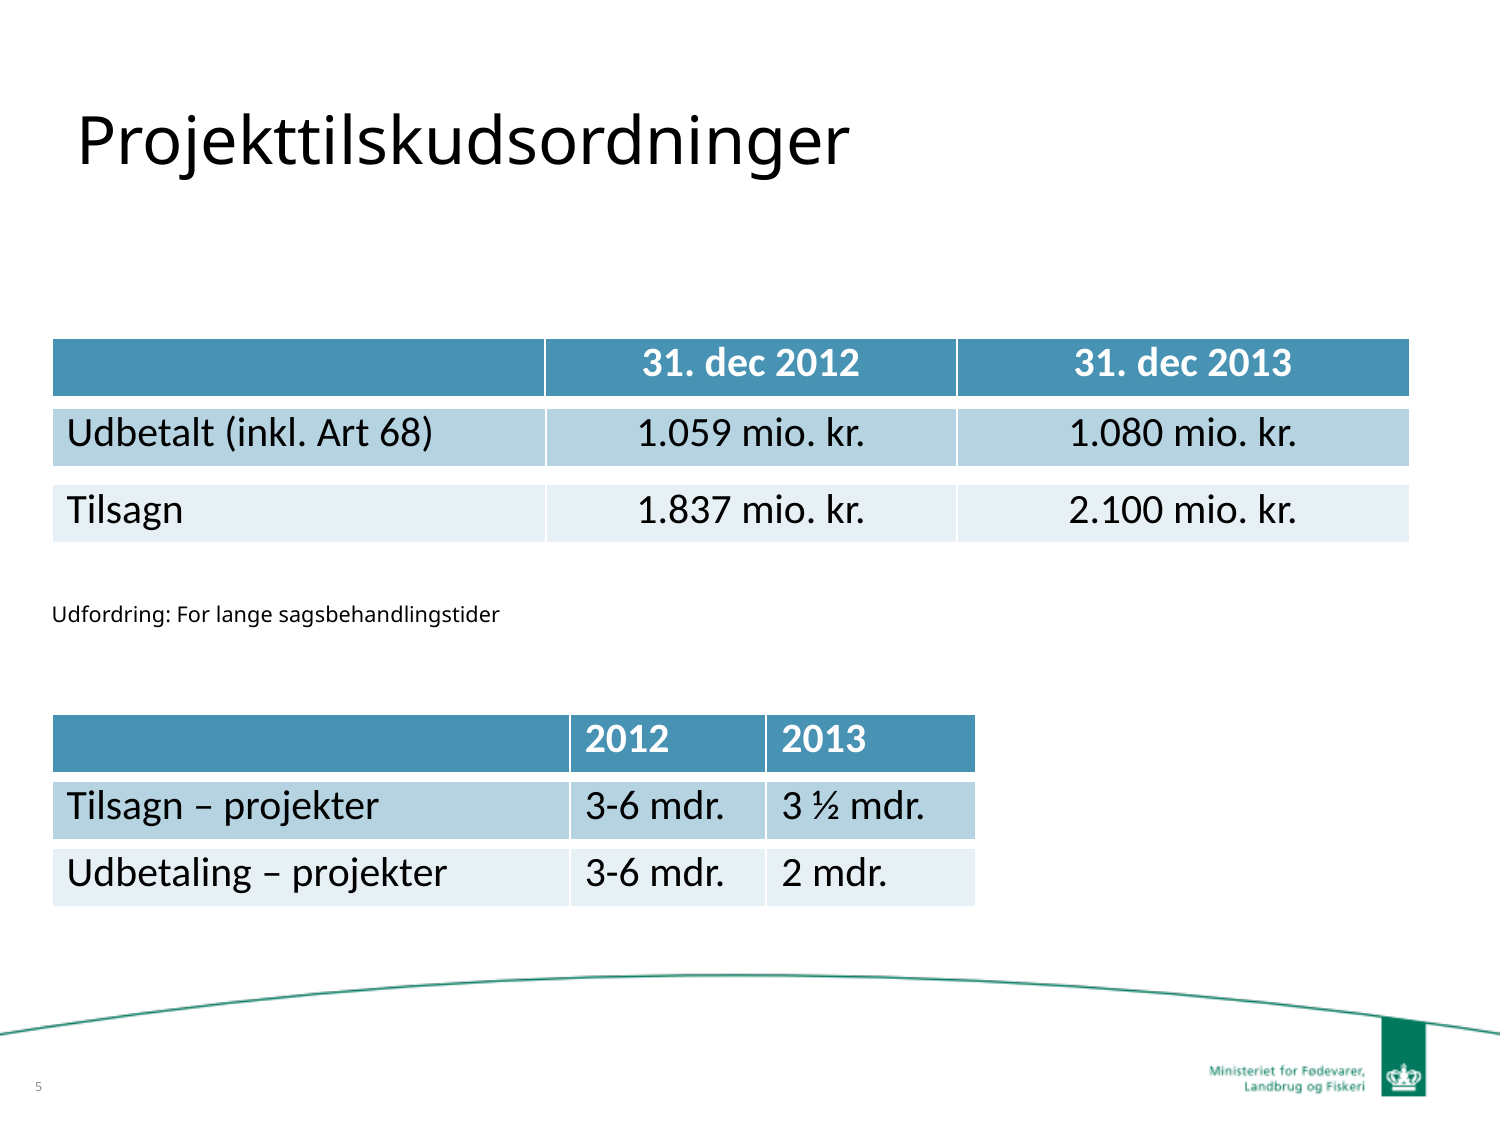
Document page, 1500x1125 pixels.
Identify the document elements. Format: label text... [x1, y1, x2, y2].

table_header Udbetaling – projekter [53, 849, 569, 906]
table_header [53, 339, 544, 396]
table_header Tilsagn – projekter [53, 782, 569, 839]
table_header Udbetalt (inkl. Art 68) [53, 409, 545, 466]
table_header 31. dec 2013 [958, 339, 1409, 396]
table_header 2013 [767, 715, 975, 772]
list Udfordring: For lange sagsbehandlingstider [51, 549, 1480, 630]
slide_number 5 [0, 1048, 78, 1125]
table_header 3 ½ mdr. [767, 782, 975, 839]
table_header 1.059 mio. kr. [547, 409, 956, 466]
table_header Tilsagn [53, 485, 545, 542]
table_header 3-6 mdr. [571, 782, 765, 839]
table_header [53, 715, 569, 772]
table_header 3-6 mdr. [571, 849, 765, 906]
table_header 1.080 mio. kr. [958, 409, 1409, 466]
table_header 2 mdr. [767, 849, 975, 906]
table_header 2.100 mio. kr. [958, 485, 1409, 542]
title Projekttilskudsordninger [76, 0, 1422, 180]
table_header 31. dec 2012 [546, 339, 956, 396]
table_header 1.837 mio. kr. [547, 485, 956, 542]
table_header 2012 [571, 715, 765, 772]
